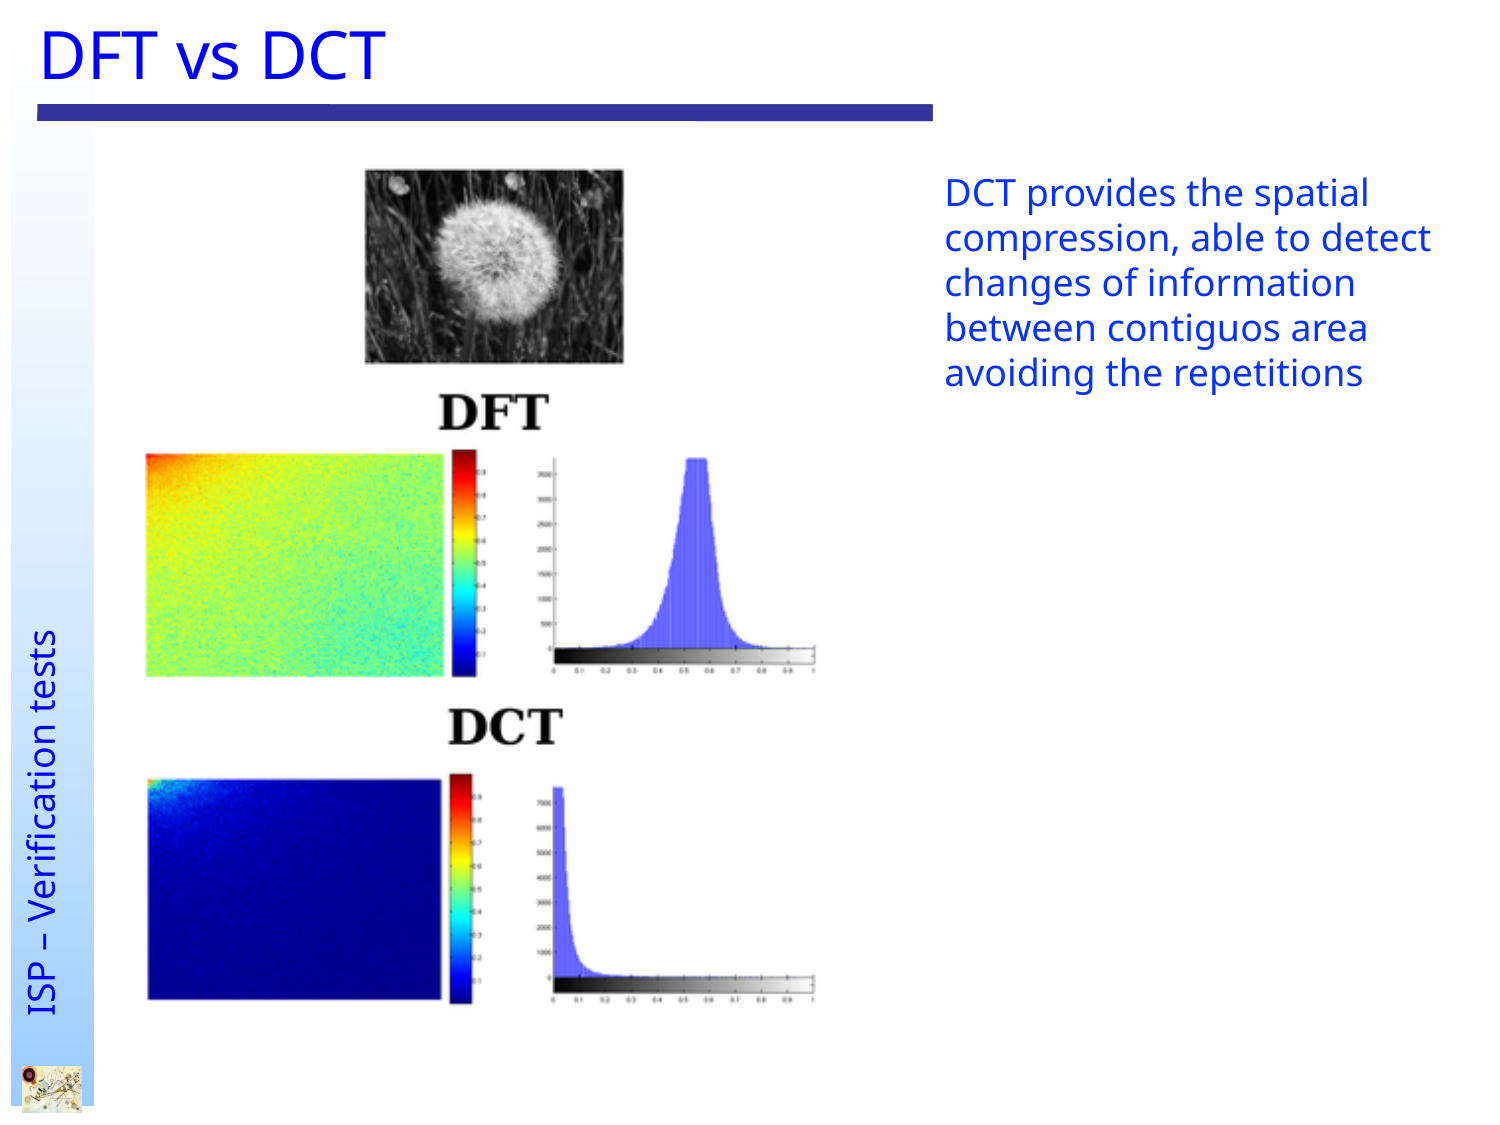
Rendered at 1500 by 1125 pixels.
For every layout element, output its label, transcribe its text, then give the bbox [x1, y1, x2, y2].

title DFT vs DCT [23, 4, 1414, 101]
picture [22, 1066, 82, 1113]
text_box DCT provides the spatial compression, able to detect changes of information between contiguos area avoiding the repetitions [929, 161, 1447, 401]
picture [140, 163, 833, 1030]
